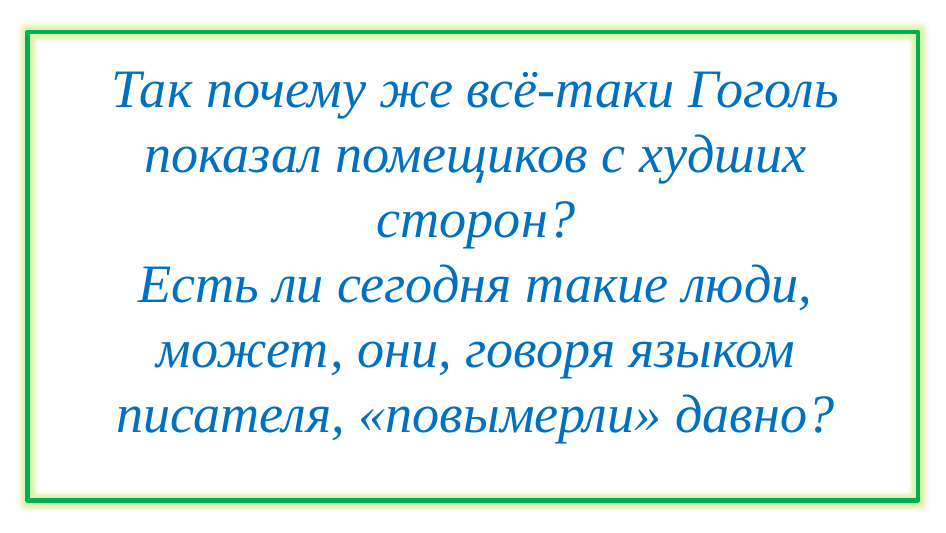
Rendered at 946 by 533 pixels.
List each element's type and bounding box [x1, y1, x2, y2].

text_box [25, 30, 920, 503]
